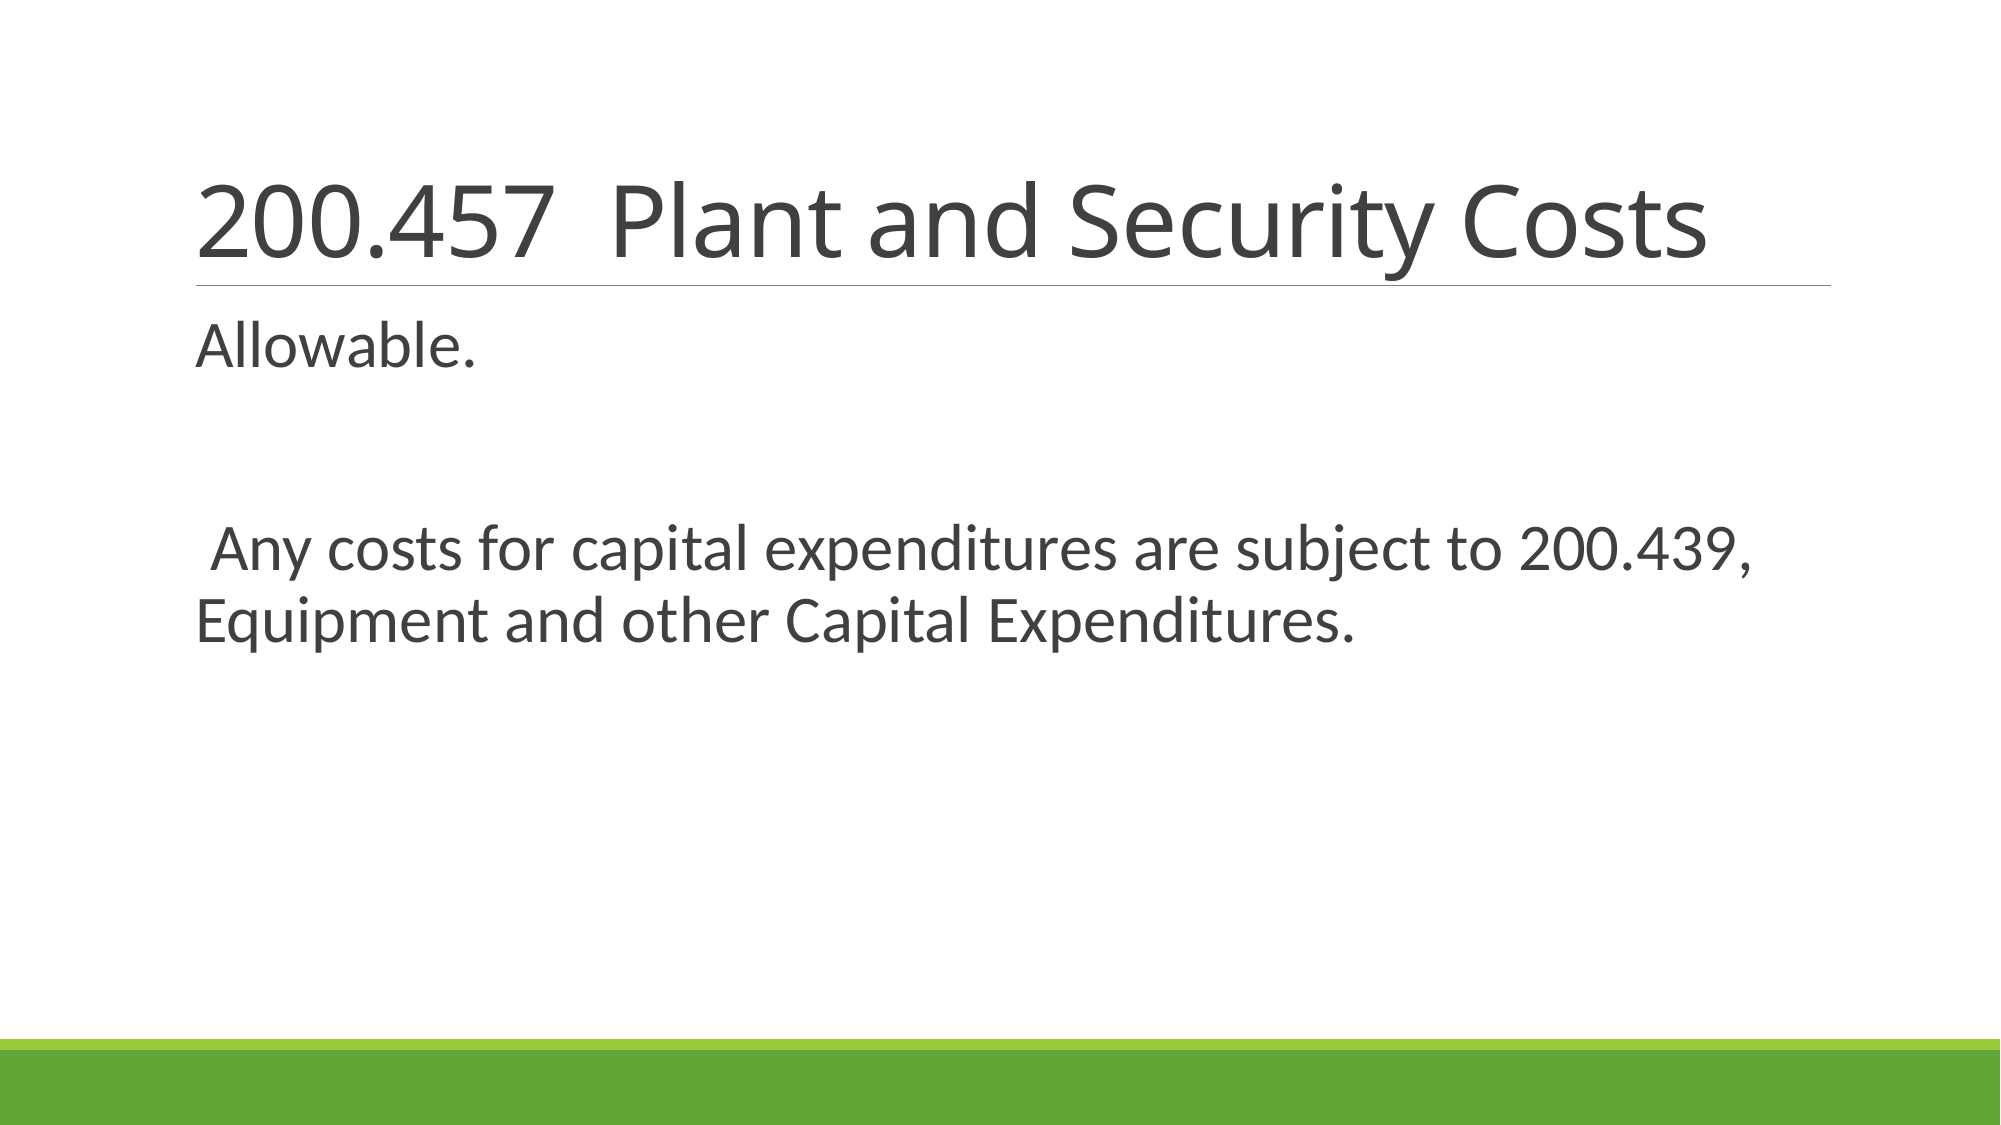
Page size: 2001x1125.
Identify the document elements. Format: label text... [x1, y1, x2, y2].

title 200.457 Plant and Security Costs [180, 47, 1830, 285]
list Allowable. Any costs for capital expenditures are subject to 200.439, Equipment and other Capital Expenditures. [180, 302, 1830, 963]
